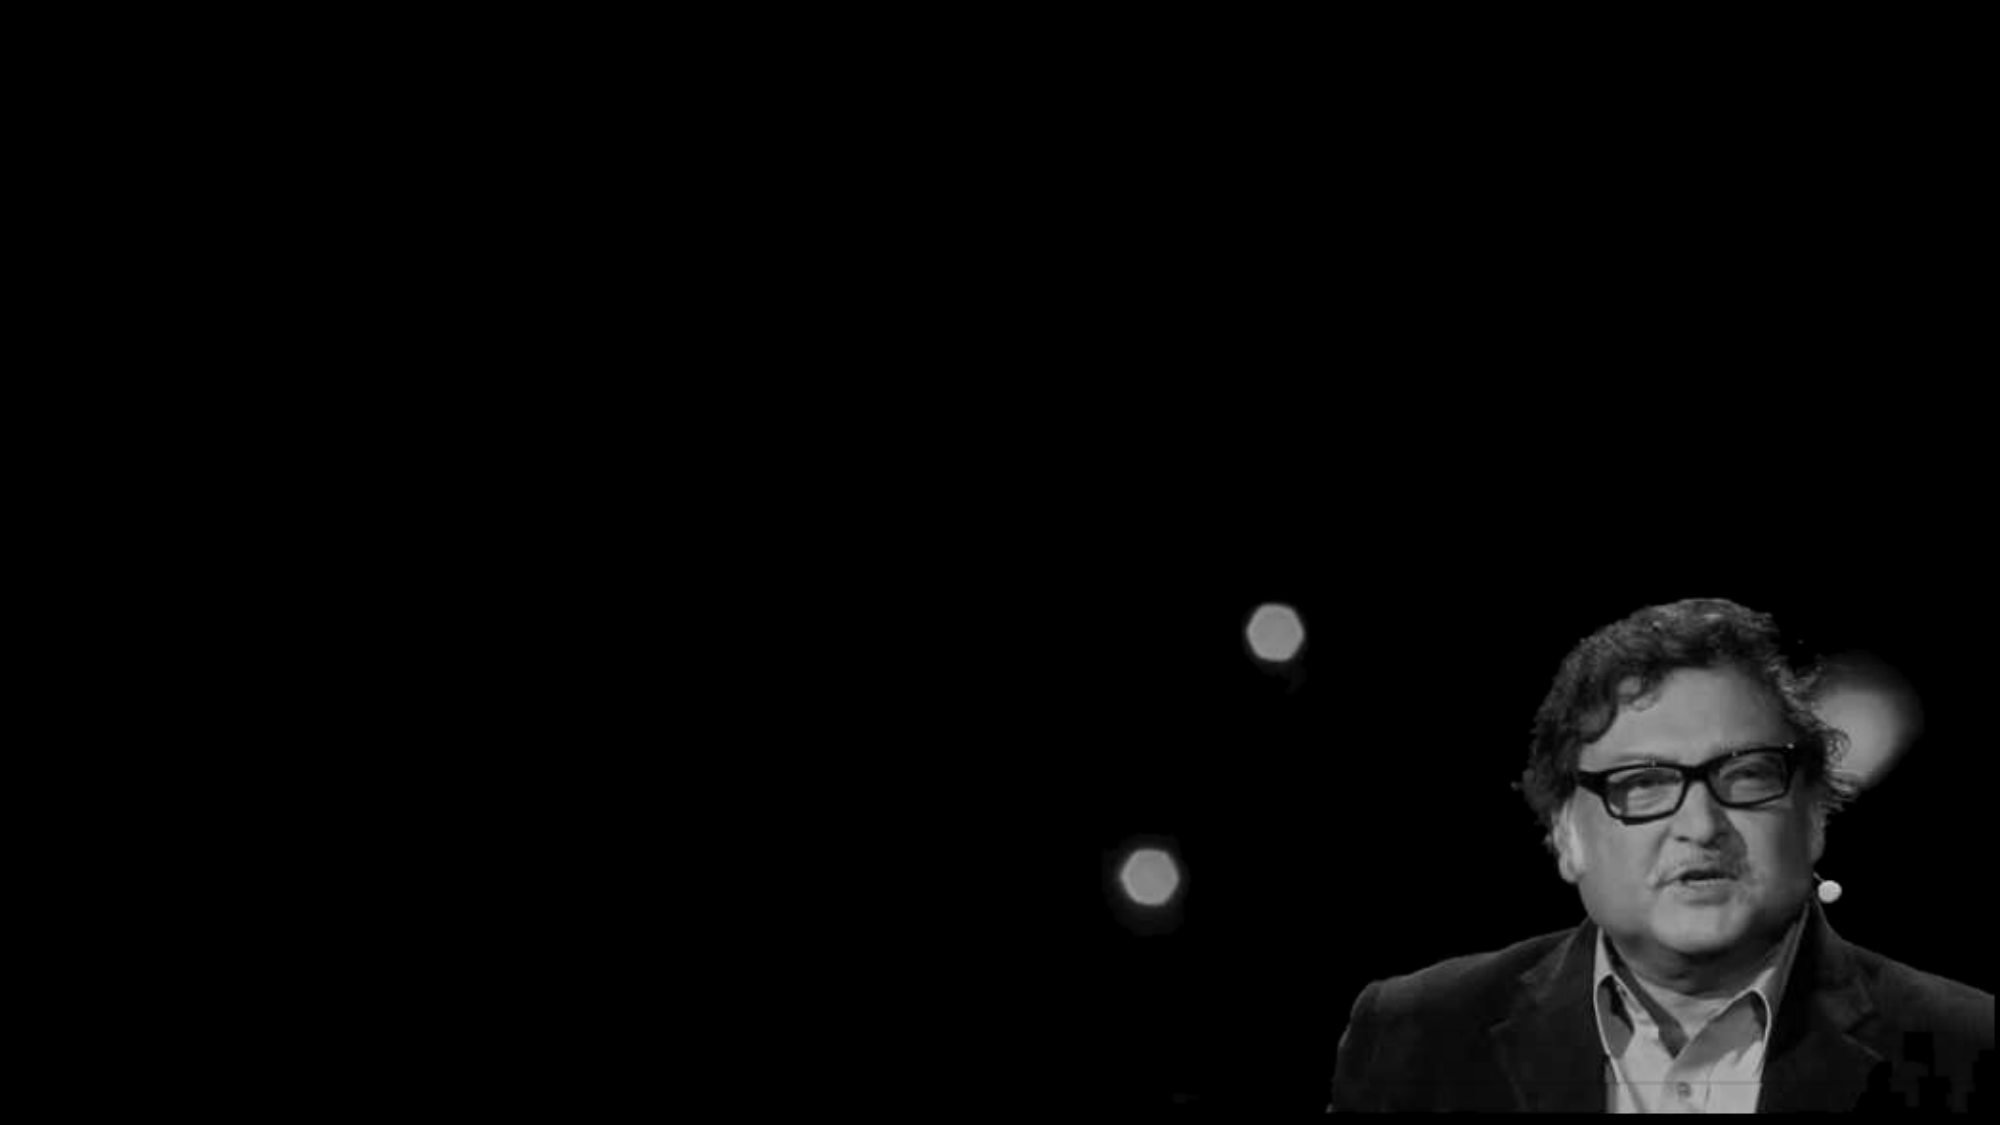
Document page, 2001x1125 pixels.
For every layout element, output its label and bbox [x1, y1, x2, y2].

picture [1080, 512, 1997, 1125]
